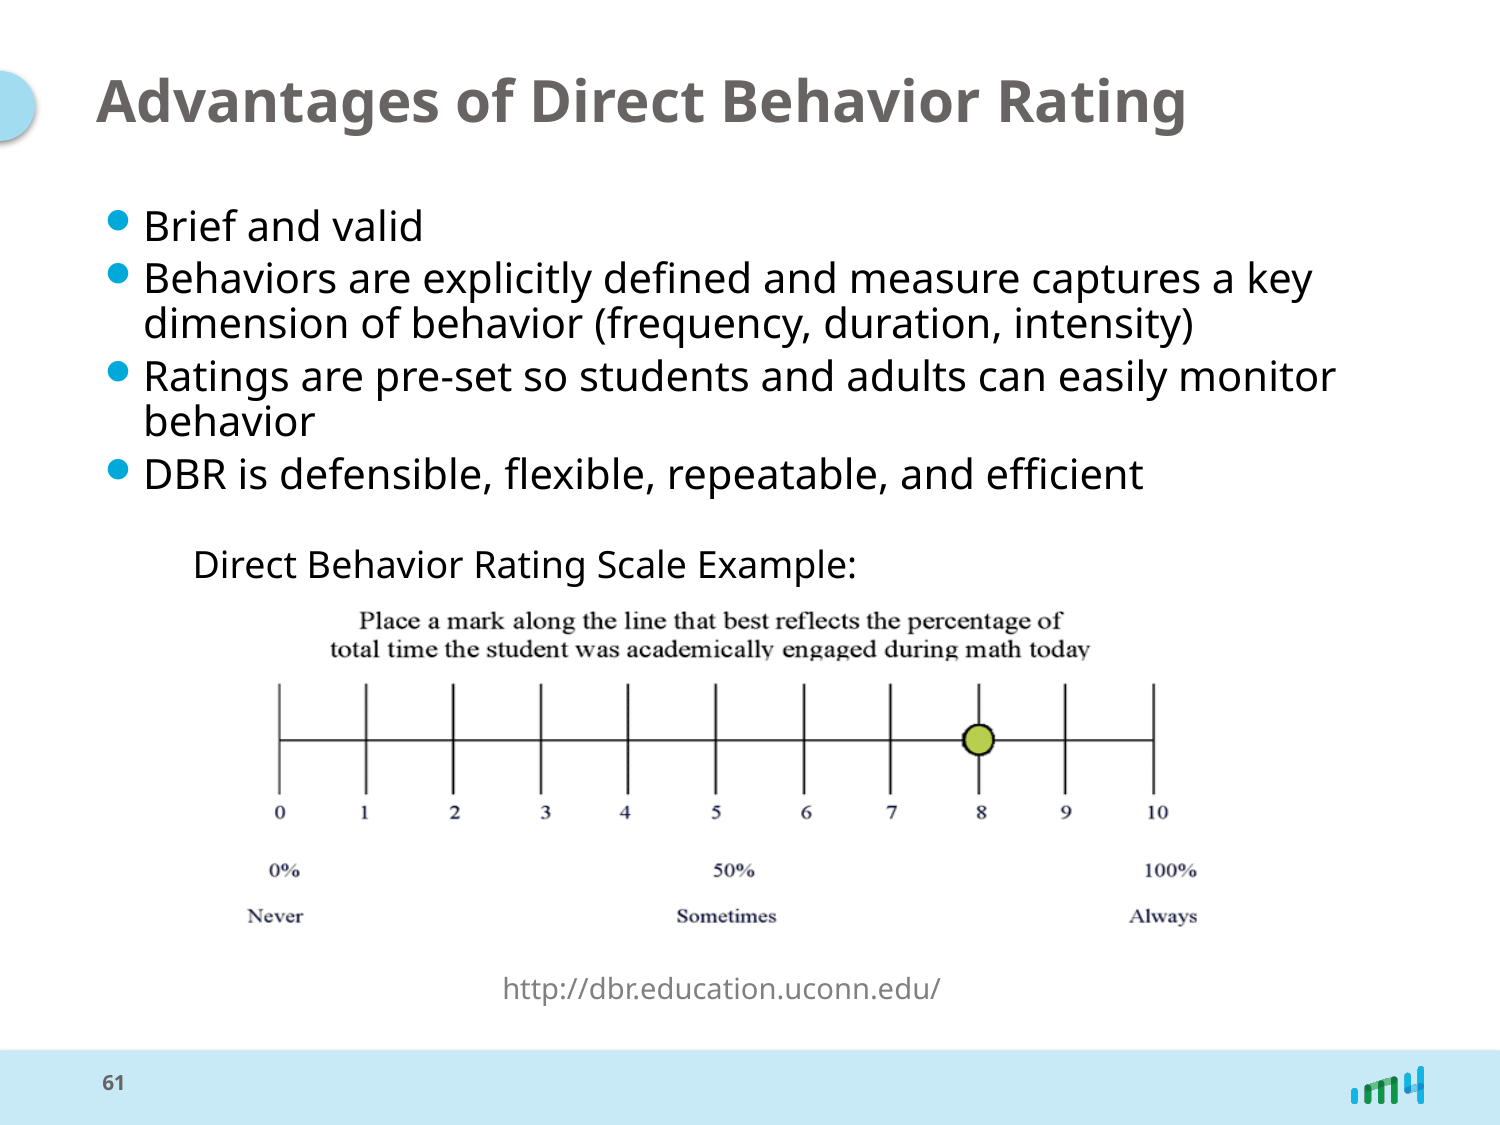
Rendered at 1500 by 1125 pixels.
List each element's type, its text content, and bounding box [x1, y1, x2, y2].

title Advantages of Direct Behavior Rating [81, 0, 1500, 149]
picture [184, 593, 1260, 944]
list Brief and valid Behaviors are explicitly defined and measure captures a key dimension of behavior (frequency, duration, intensity) Ratings are pre-set so students and adults can easily monitor behavior DBR is defensible, flexible, repeatable, and efficient Direct Behavior Rating Scale Example: [89, 125, 1355, 524]
text_box http://dbr.education.uconn.edu/ [390, 963, 1054, 1013]
picture [1351, 1066, 1424, 1104]
slide_number 61 [87, 1062, 181, 1100]
